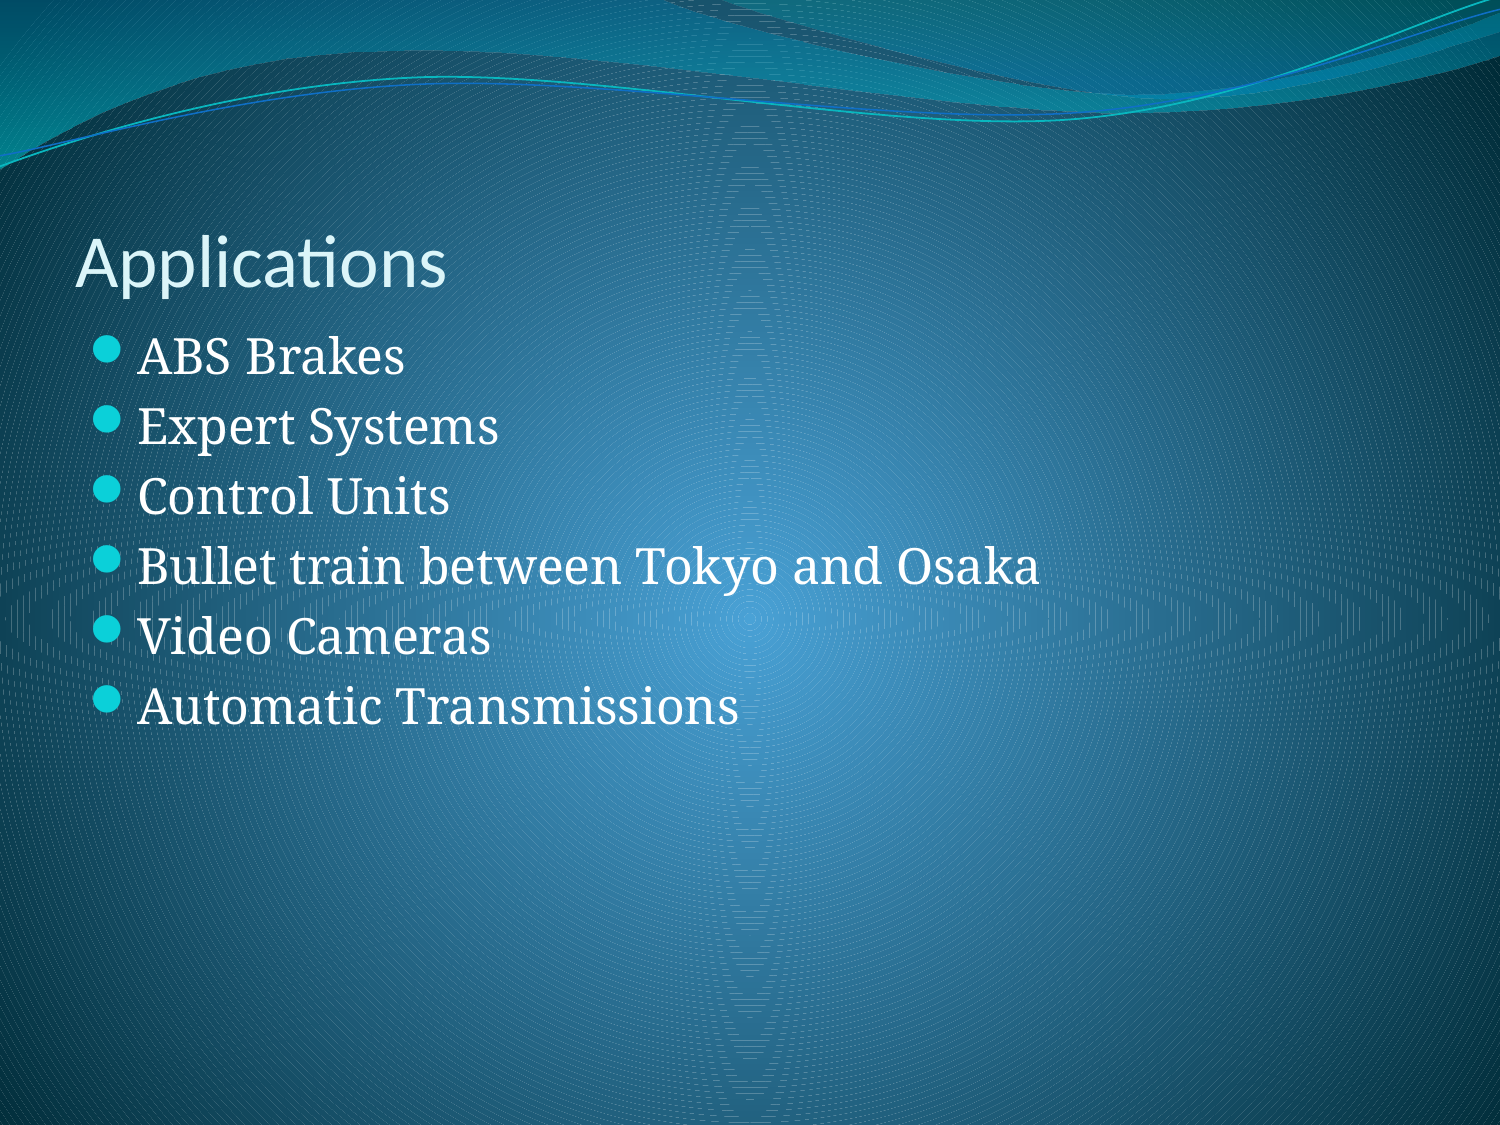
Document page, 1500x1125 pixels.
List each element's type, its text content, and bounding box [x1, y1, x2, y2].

list ABS Brakes Expert Systems Control Units Bullet train between Tokyo and Osaka Video Cameras Automatic Transmissions [75, 317, 1425, 1038]
title Applications [75, 115, 1425, 303]
